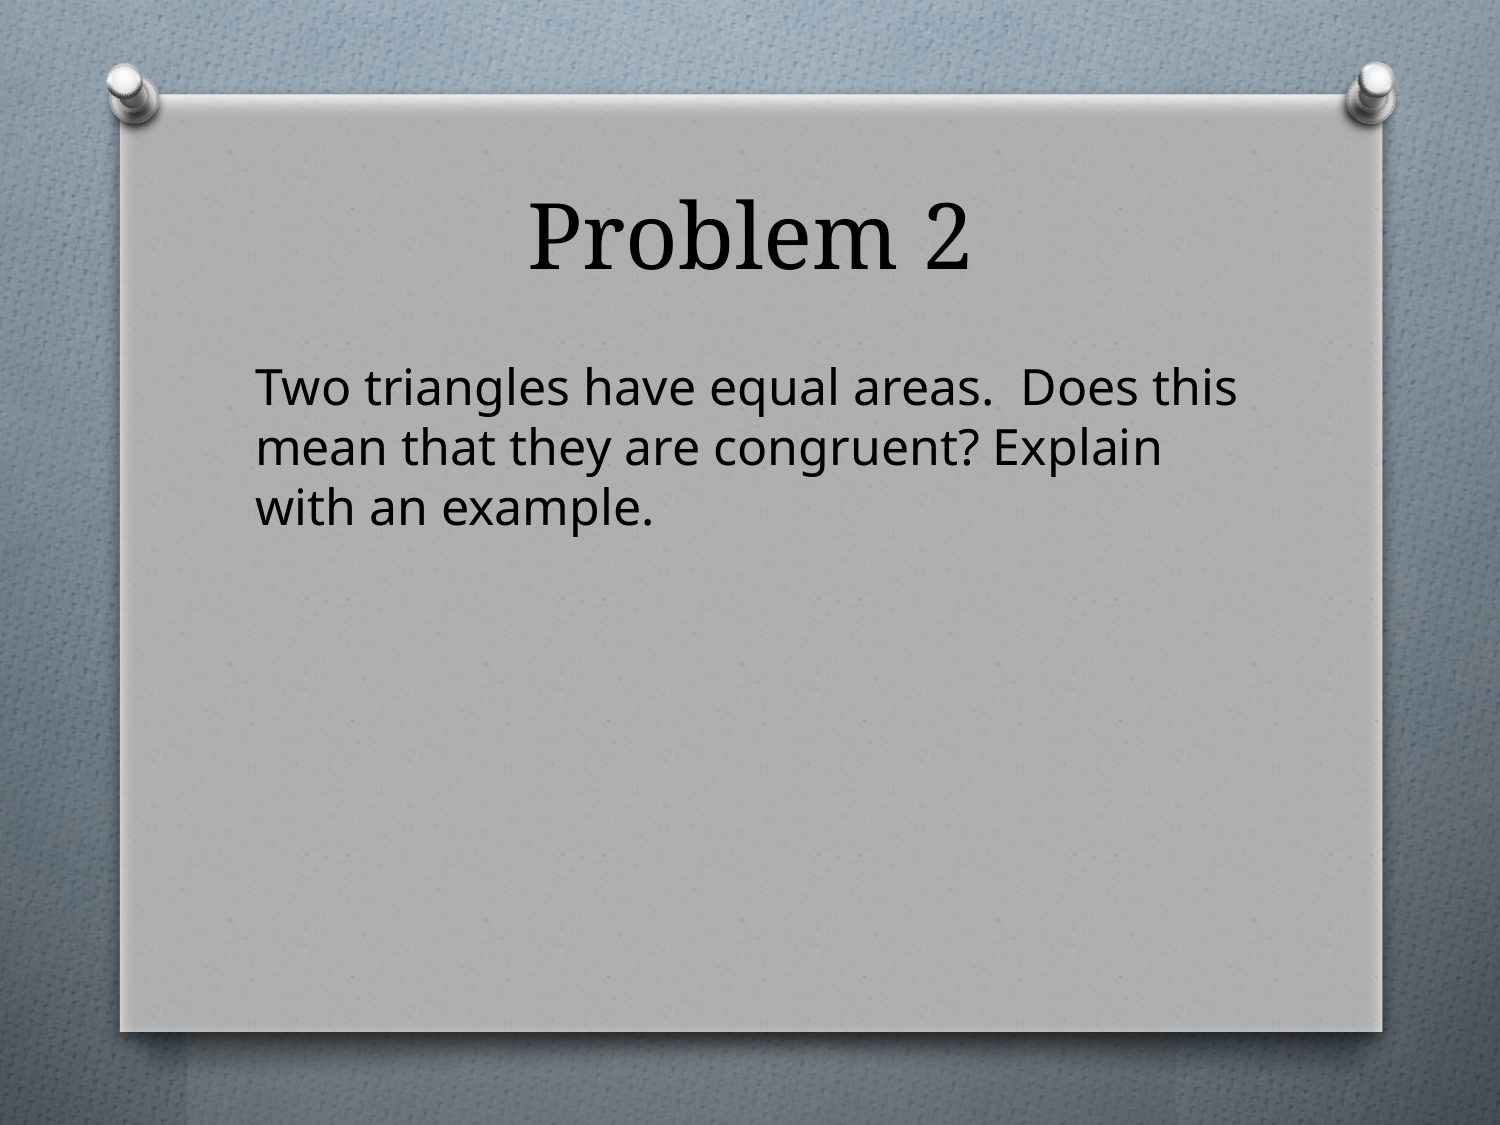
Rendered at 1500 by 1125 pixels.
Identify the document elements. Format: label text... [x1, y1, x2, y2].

picture [1317, 35, 1439, 156]
picture [75, 29, 198, 153]
title Problem 2 [179, 134, 1323, 332]
list Two triangles have equal areas. Does this mean that they are congruent? Explain with an example. [240, 347, 1257, 939]
